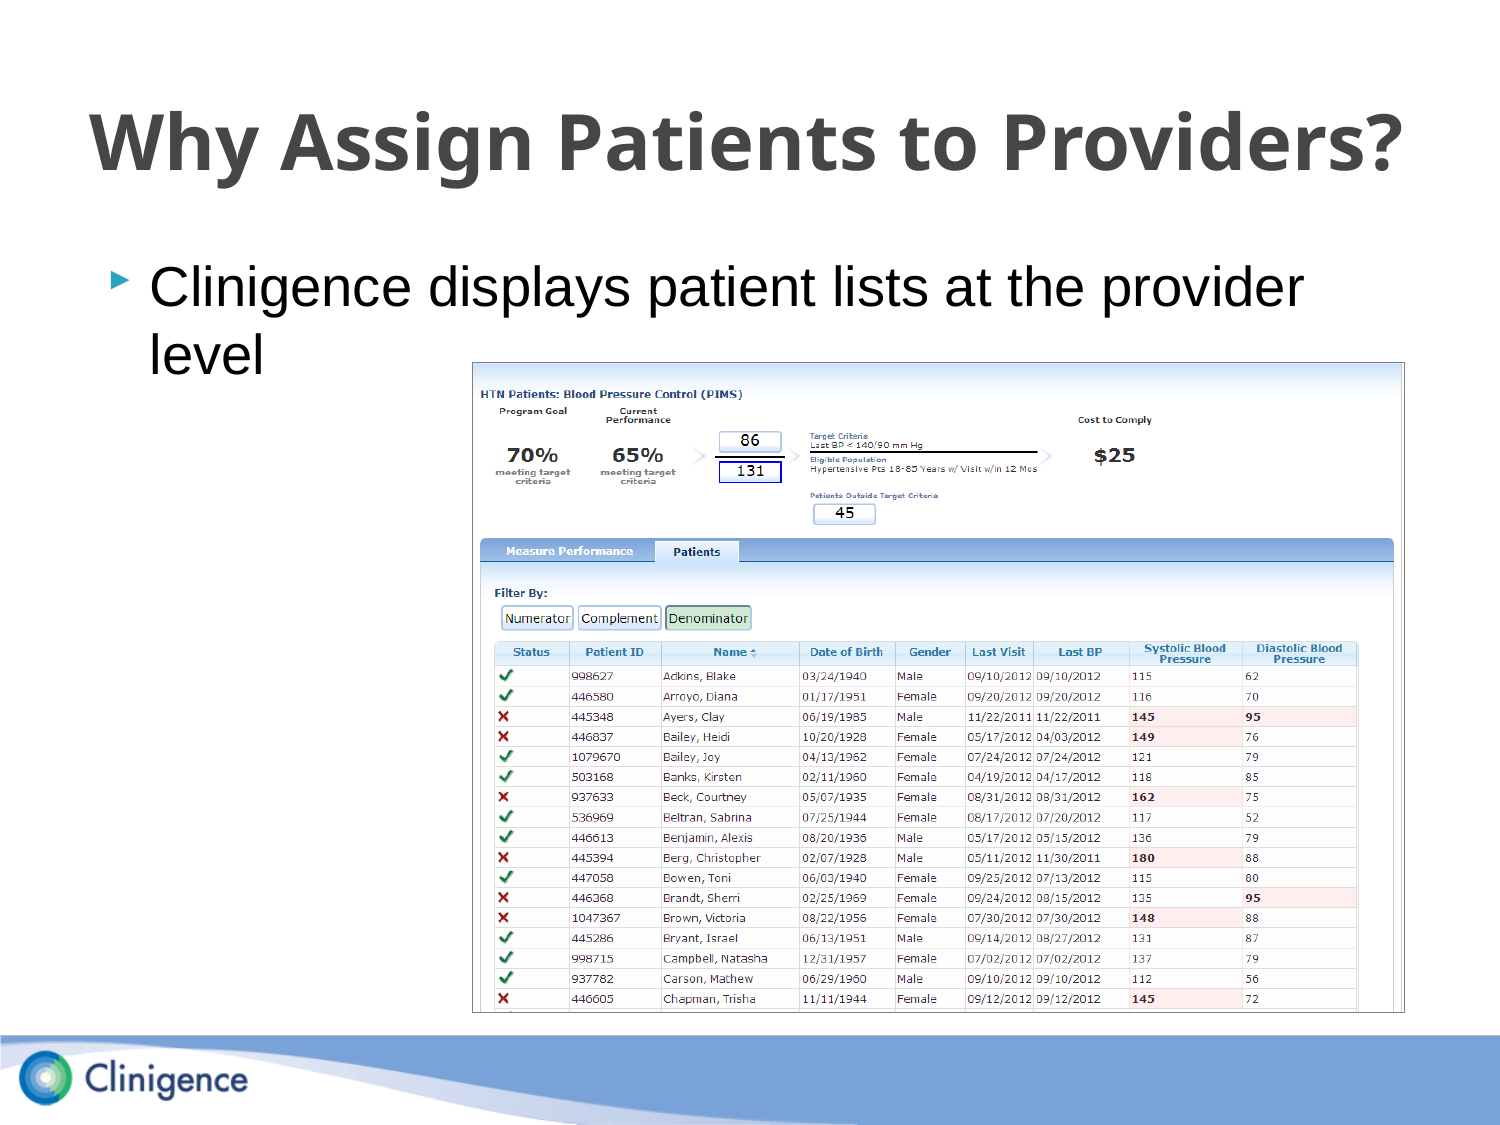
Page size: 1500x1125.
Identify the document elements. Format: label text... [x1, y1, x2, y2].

picture [0, 1035, 1500, 1125]
title Why Assign Patients to Providers? [75, 45, 1425, 233]
list Clinigence displays patient lists at the provider level [75, 243, 1425, 986]
picture [472, 362, 1405, 1013]
